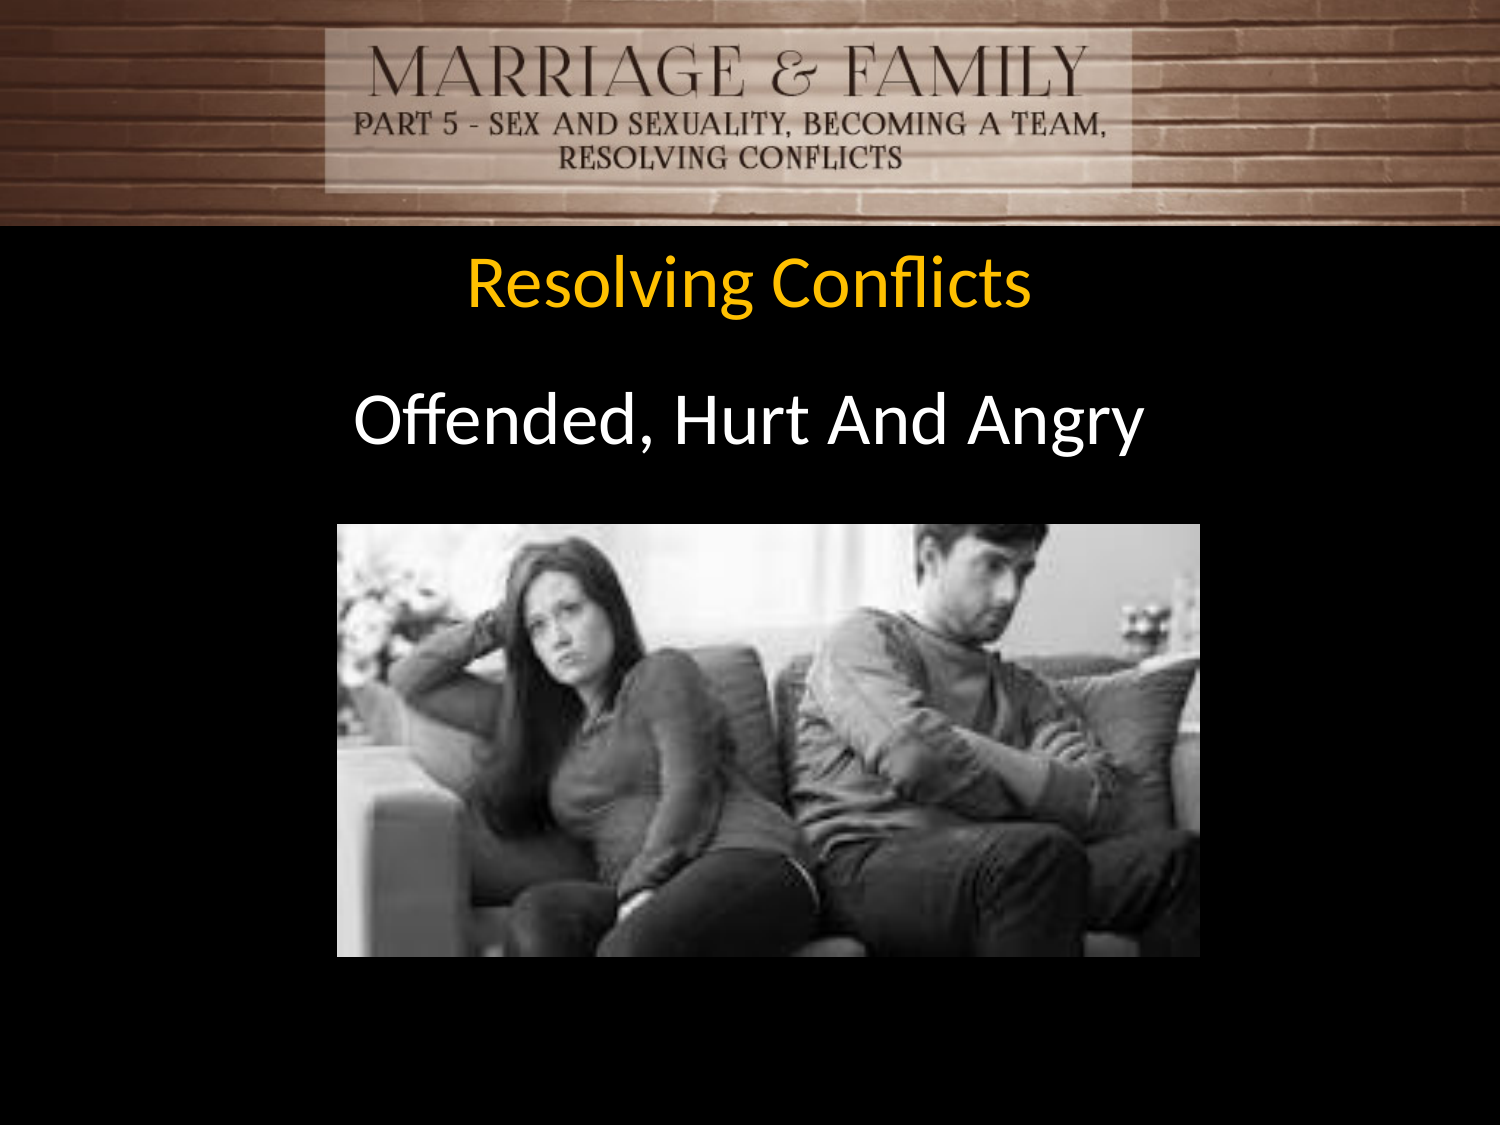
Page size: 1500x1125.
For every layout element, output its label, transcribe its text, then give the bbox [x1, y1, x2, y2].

picture [337, 524, 1201, 957]
text_box Offended, Hurt And Angry [0, 362, 1500, 468]
text_box Resolving Conflicts [0, 224, 1500, 330]
picture [0, 0, 1500, 224]
